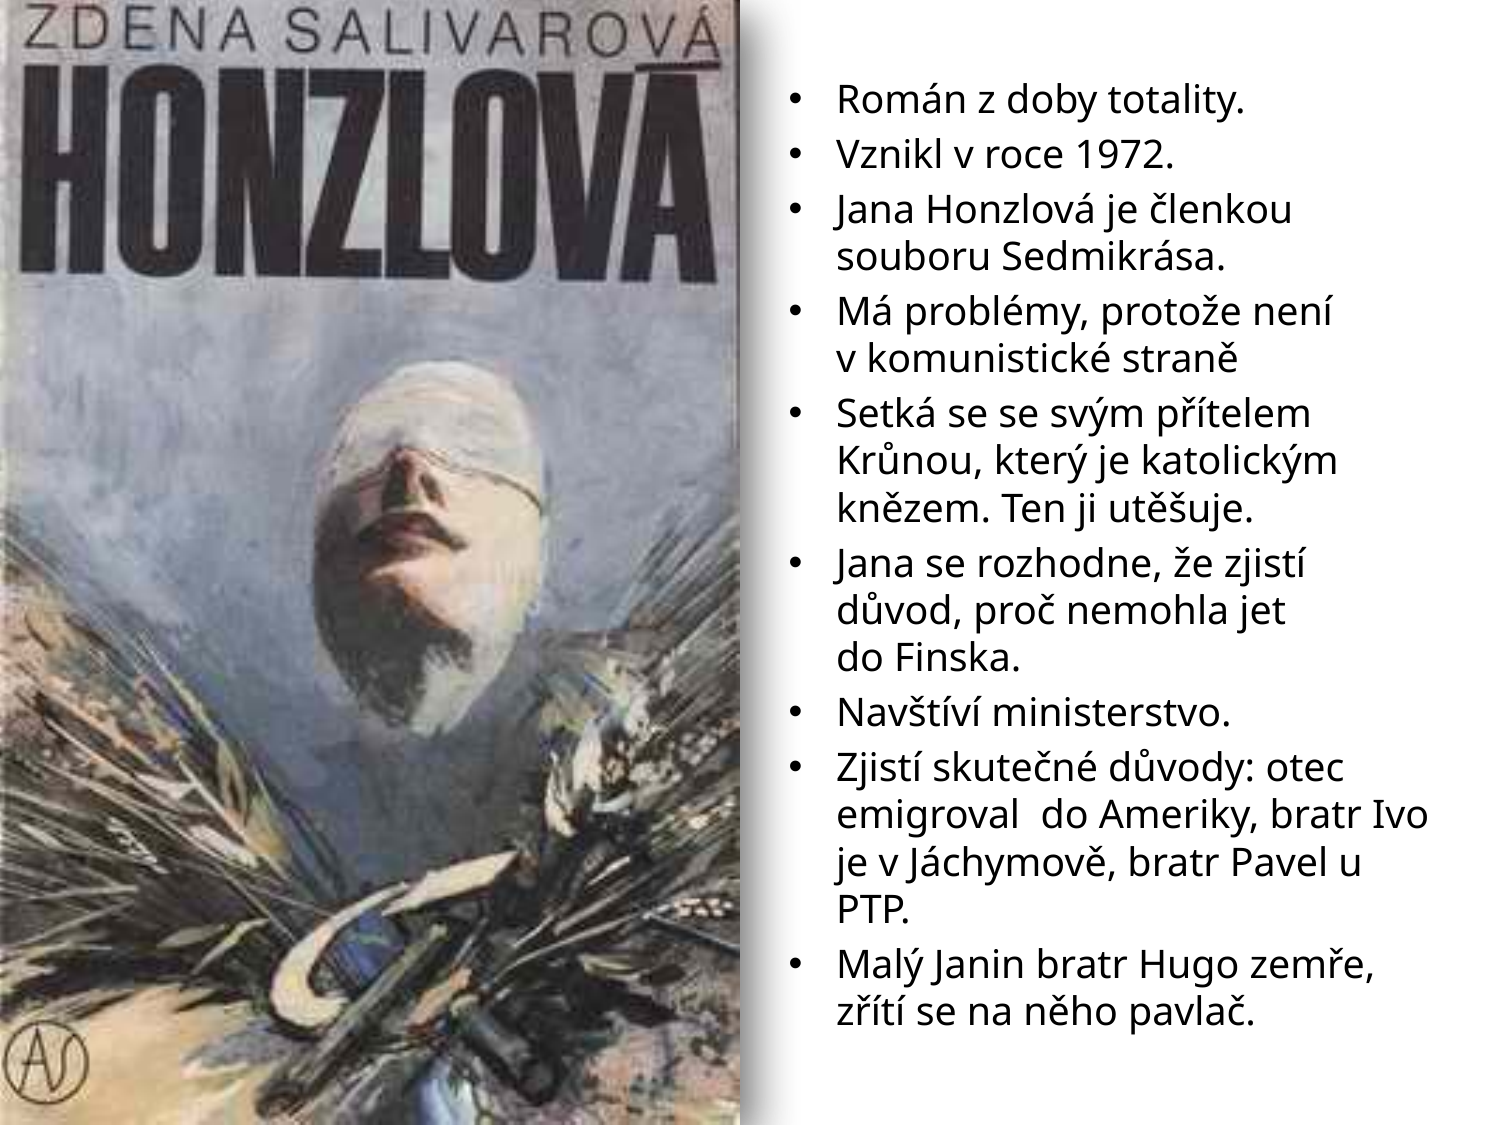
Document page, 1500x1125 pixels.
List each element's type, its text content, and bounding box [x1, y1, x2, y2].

list Román z doby totality. Vznikl v roce 1972. Jana Honzlová je členkou souboru Sedmikrása. Má problémy, protože není v komunistické straně Setká se se svým přítelem Krůnou, který je katolickým knězem. Ten ji utěšuje. Jana se rozhodne, že zjistí důvod, proč nemohla jet do Finska. Navštíví ministerstvo. Zjistí skutečné důvody: otec emigroval do Ameriky, bratr Ivo je v Jáchymově, bratr Pavel u PTP. Malý Janin bratr Hugo zemře, zřítí se na něho pavlač. [789, 66, 1459, 1071]
picture [0, 0, 740, 1125]
